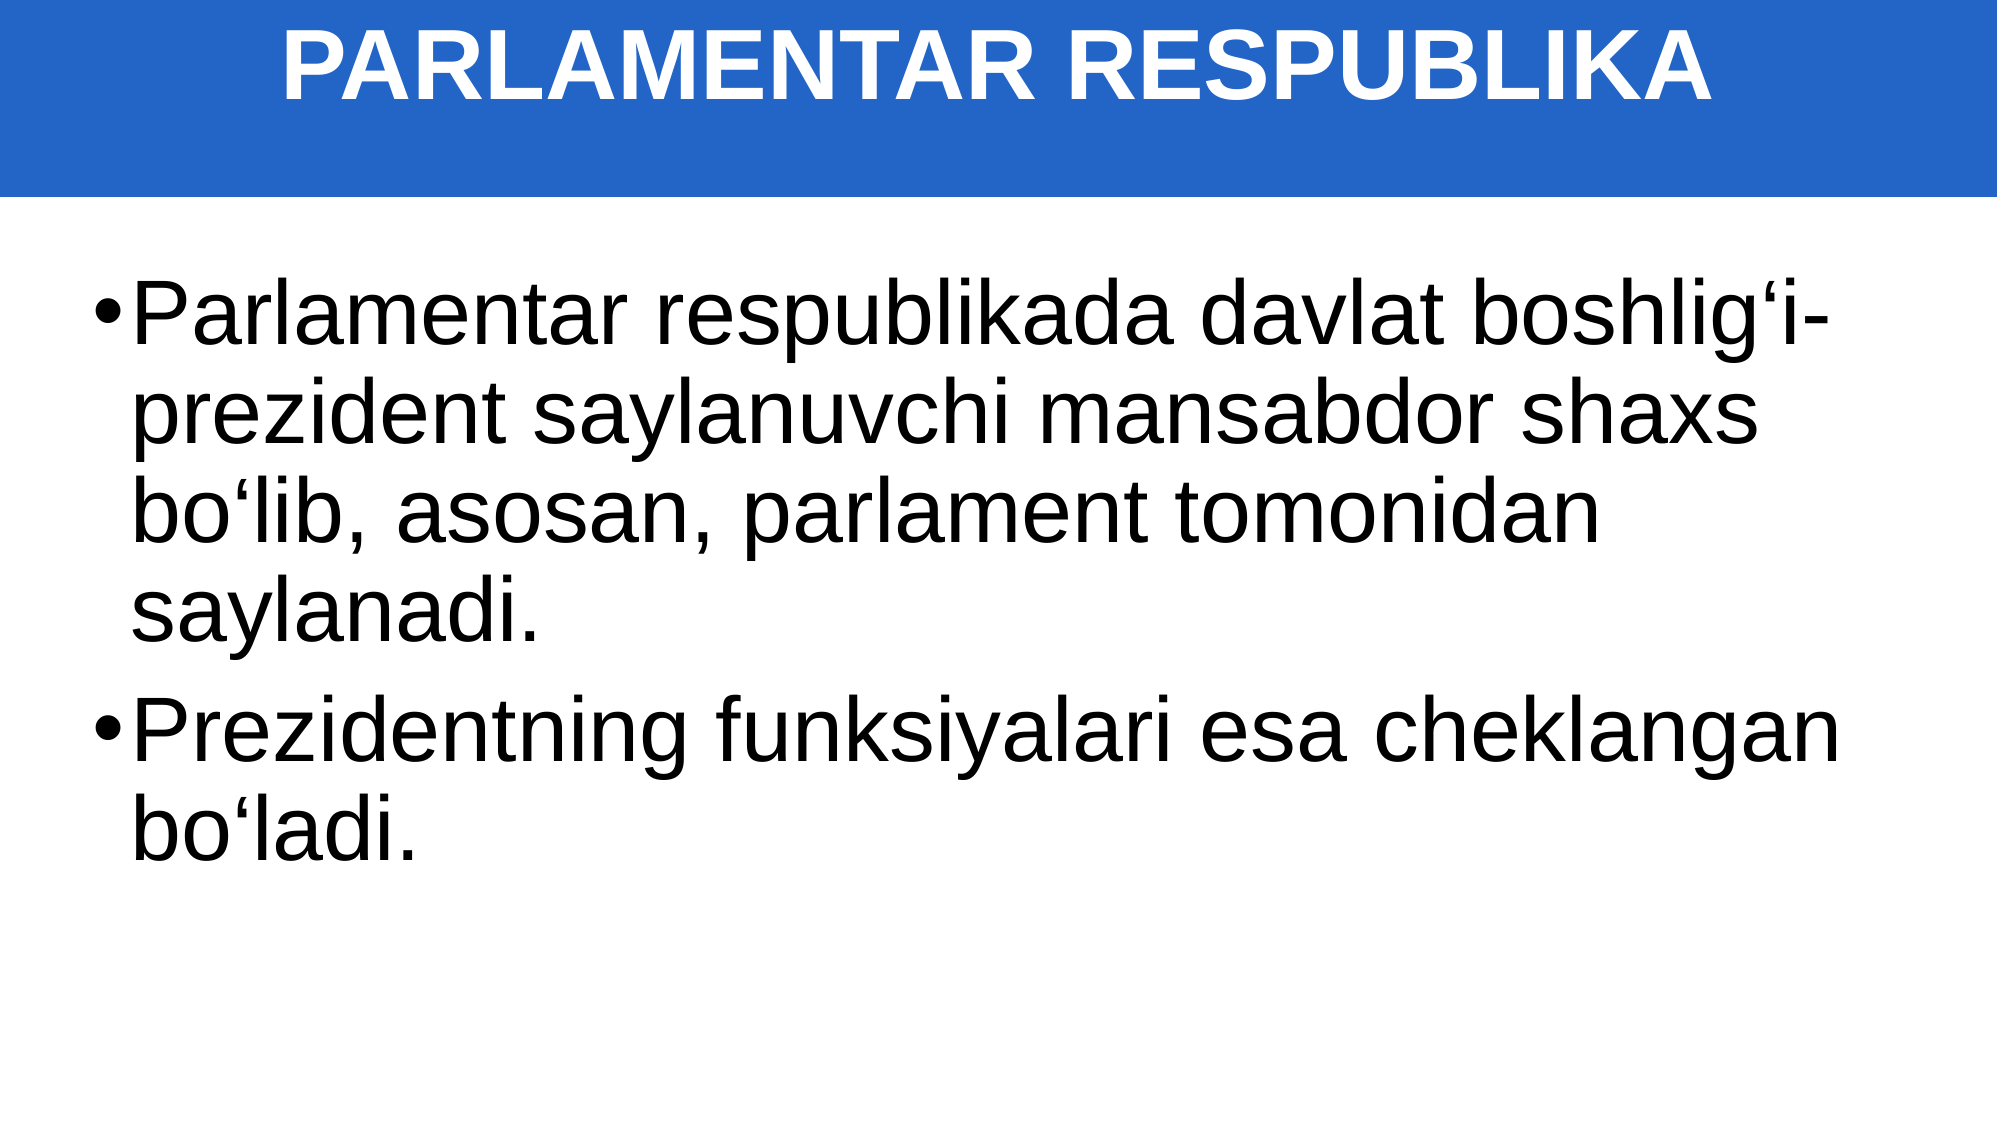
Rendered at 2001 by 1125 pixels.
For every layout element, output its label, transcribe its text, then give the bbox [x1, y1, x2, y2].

text_box PARLAMENTAR RESPUBLIKA [0, 0, 1997, 197]
list Parlamentar respublikada davlat boshlig‘i-prezident saylanuvchi mansabdor shaxs bo‘lib, asosan, parlament tomonidan saylanadi. Prezidentning funksiyalari esa cheklangan bo‘ladi. [77, 257, 1863, 929]
